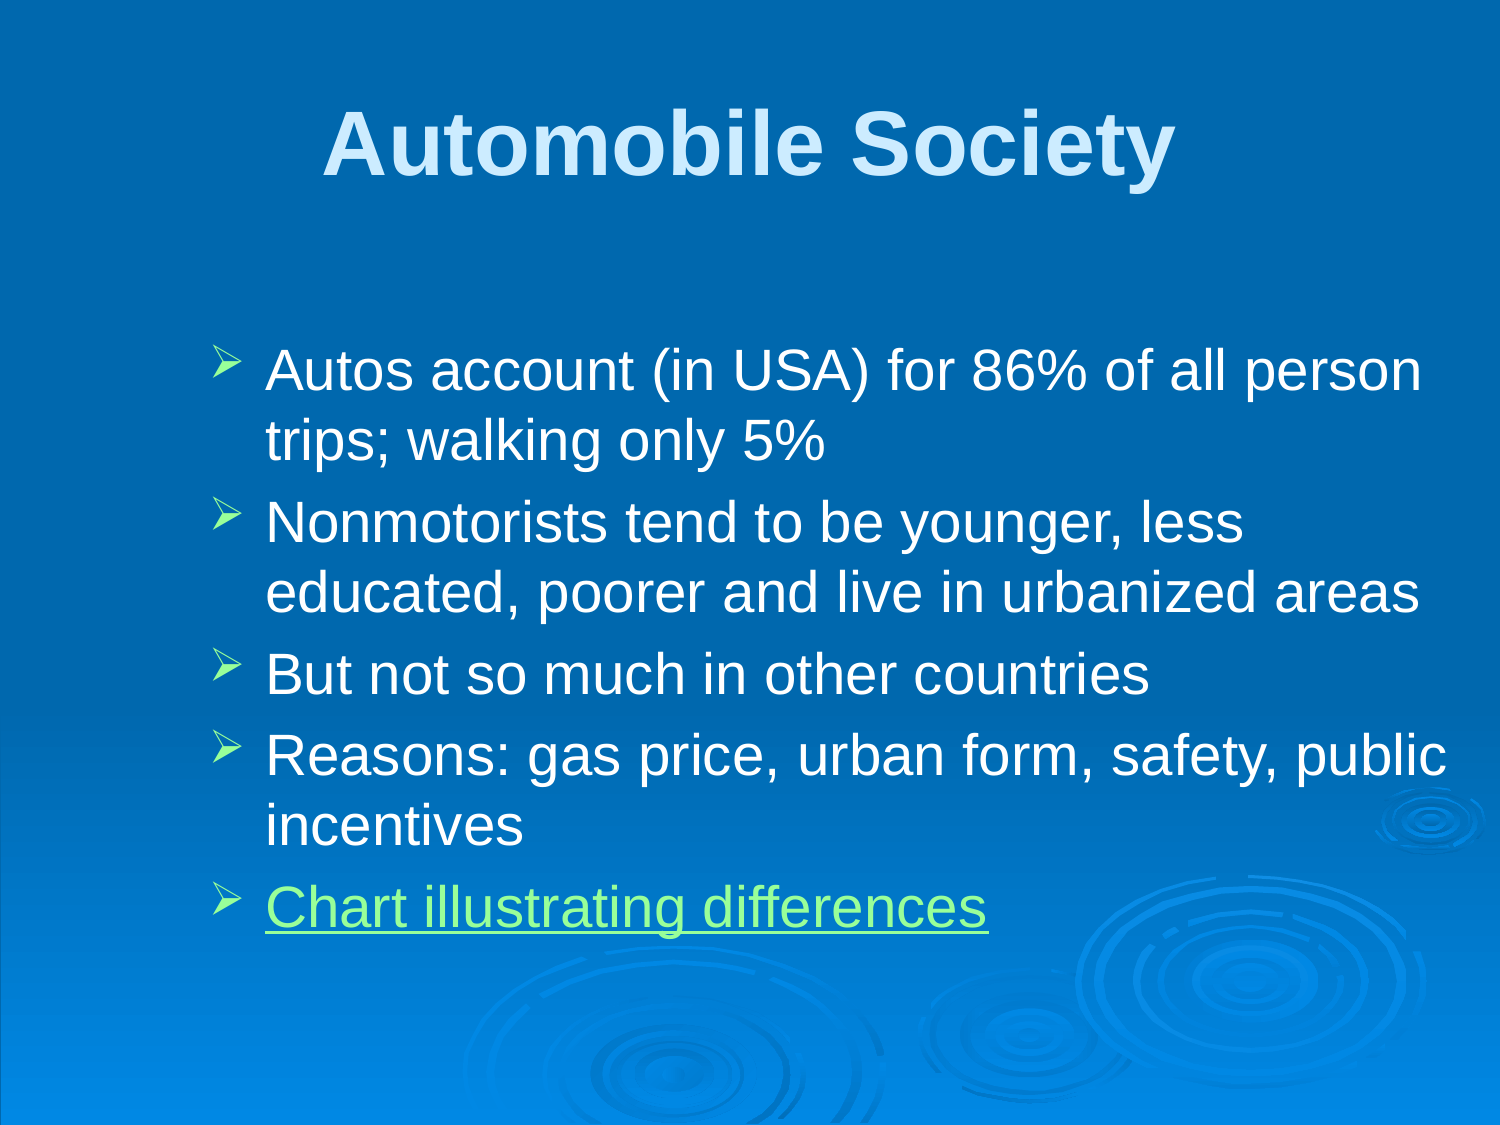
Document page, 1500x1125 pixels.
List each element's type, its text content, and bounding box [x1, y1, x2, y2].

title Automobile Society [74, 45, 1426, 233]
list Autos account (in USA) for 86% of all person trips; walking only 5% Nonmotorists tend to be younger, less educated, poorer and live in urbanized areas But not so much in other countries Reasons: gas price, urban form, safety, public incentives Chart illustrating differences [193, 324, 1470, 1001]
